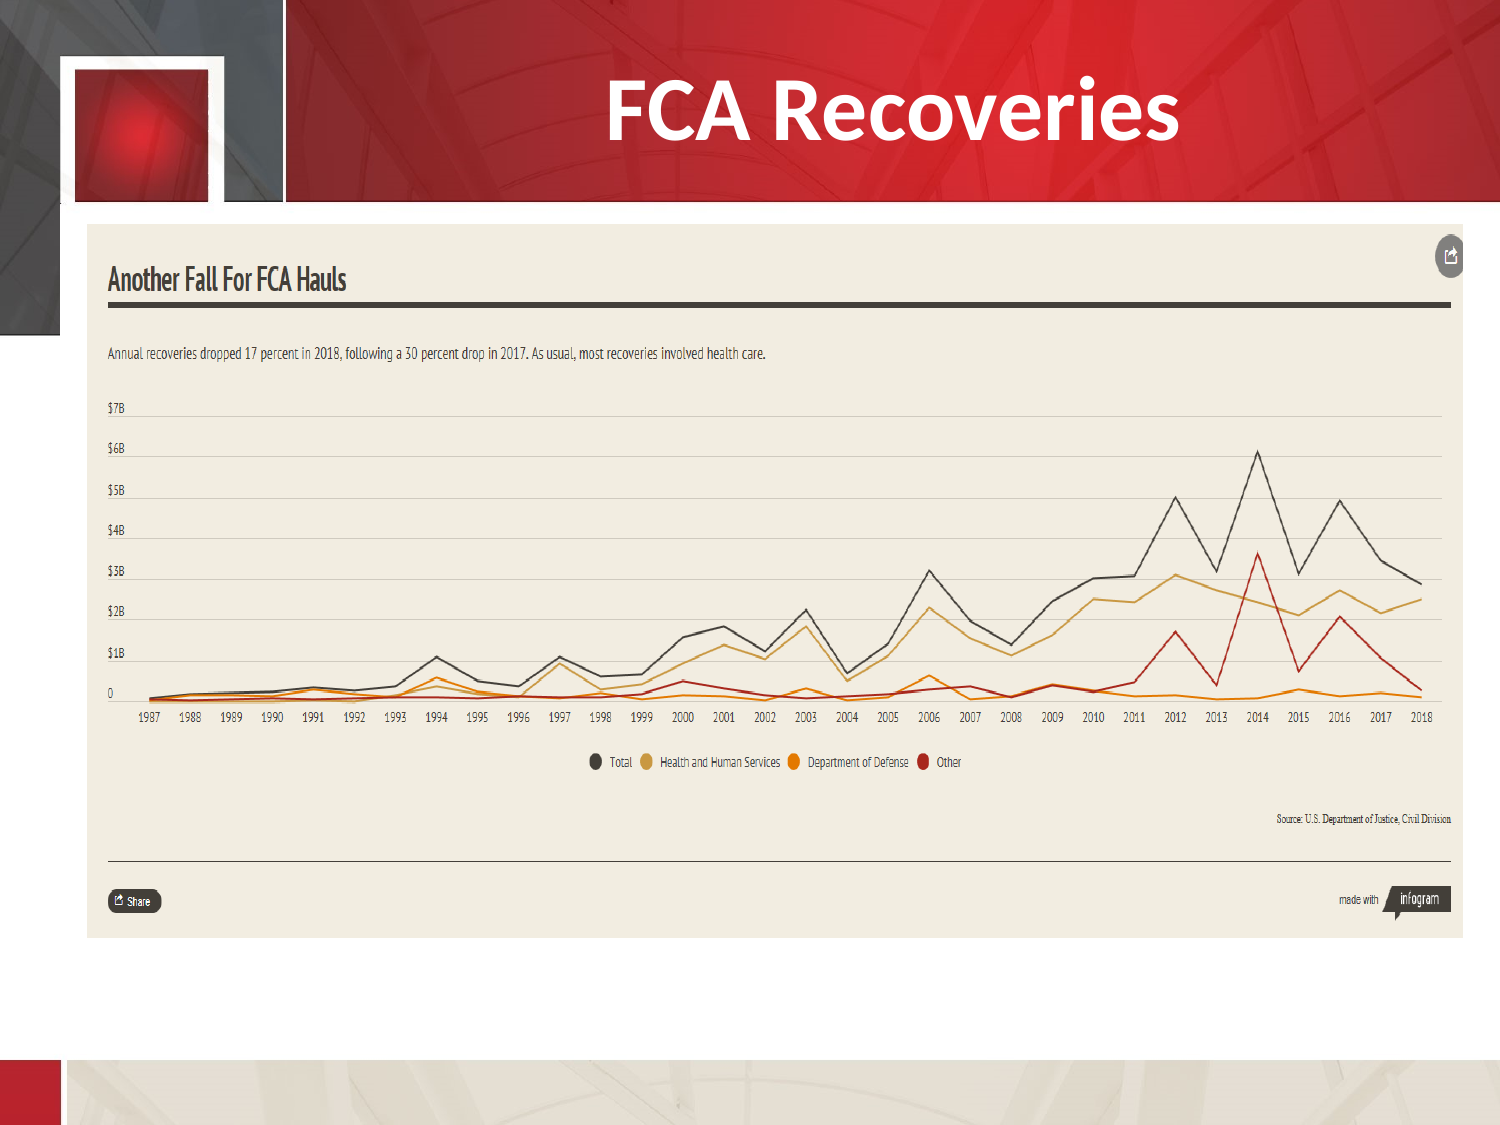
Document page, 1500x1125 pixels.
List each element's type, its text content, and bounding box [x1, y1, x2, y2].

title FCA Recoveries [287, 20, 1500, 188]
picture [0, 0, 1500, 1125]
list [87, 224, 1463, 938]
